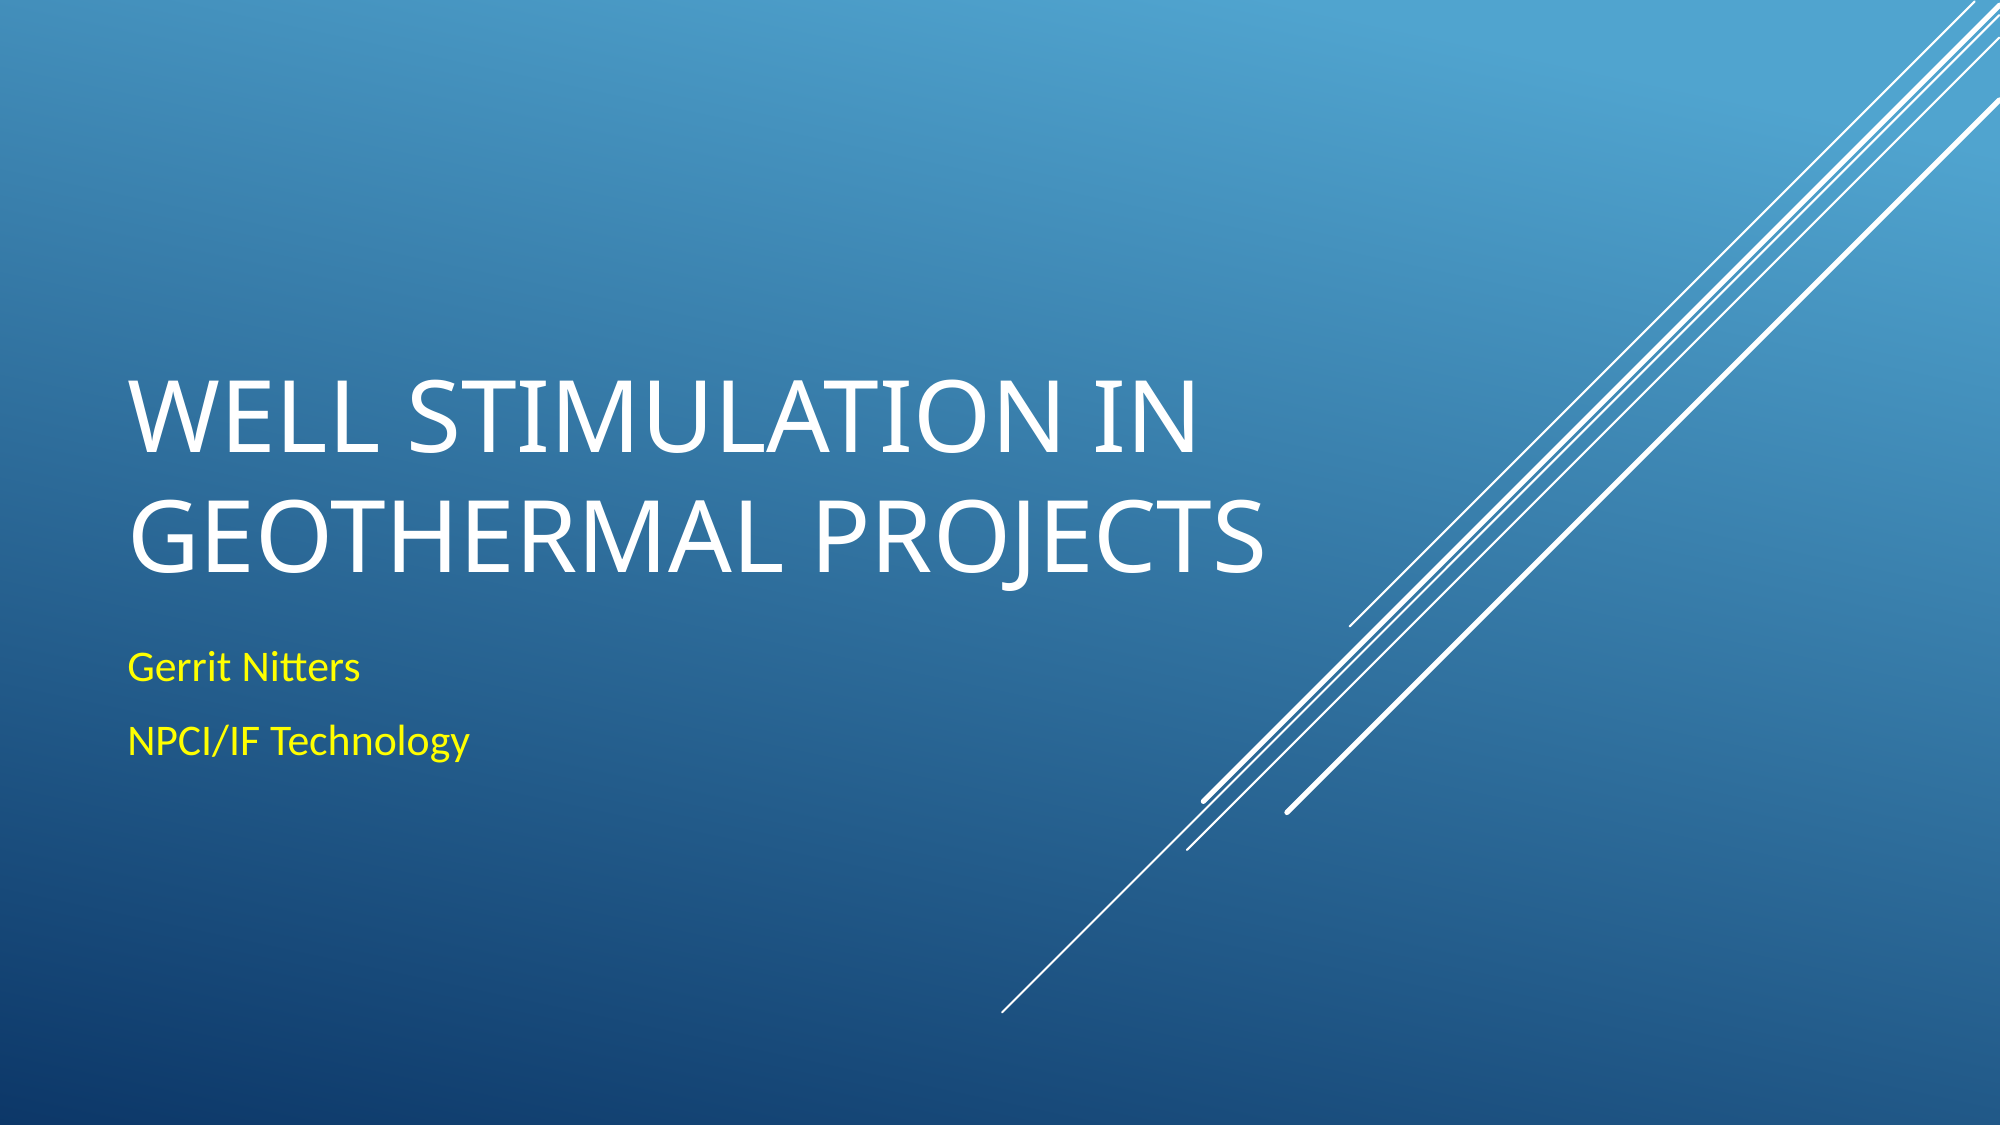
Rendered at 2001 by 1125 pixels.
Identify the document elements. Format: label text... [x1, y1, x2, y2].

subtitle Gerrit Nitters NPCI/IF Technology [112, 630, 1163, 950]
title Well stimulation in Geothermal projects [112, 112, 1425, 600]
